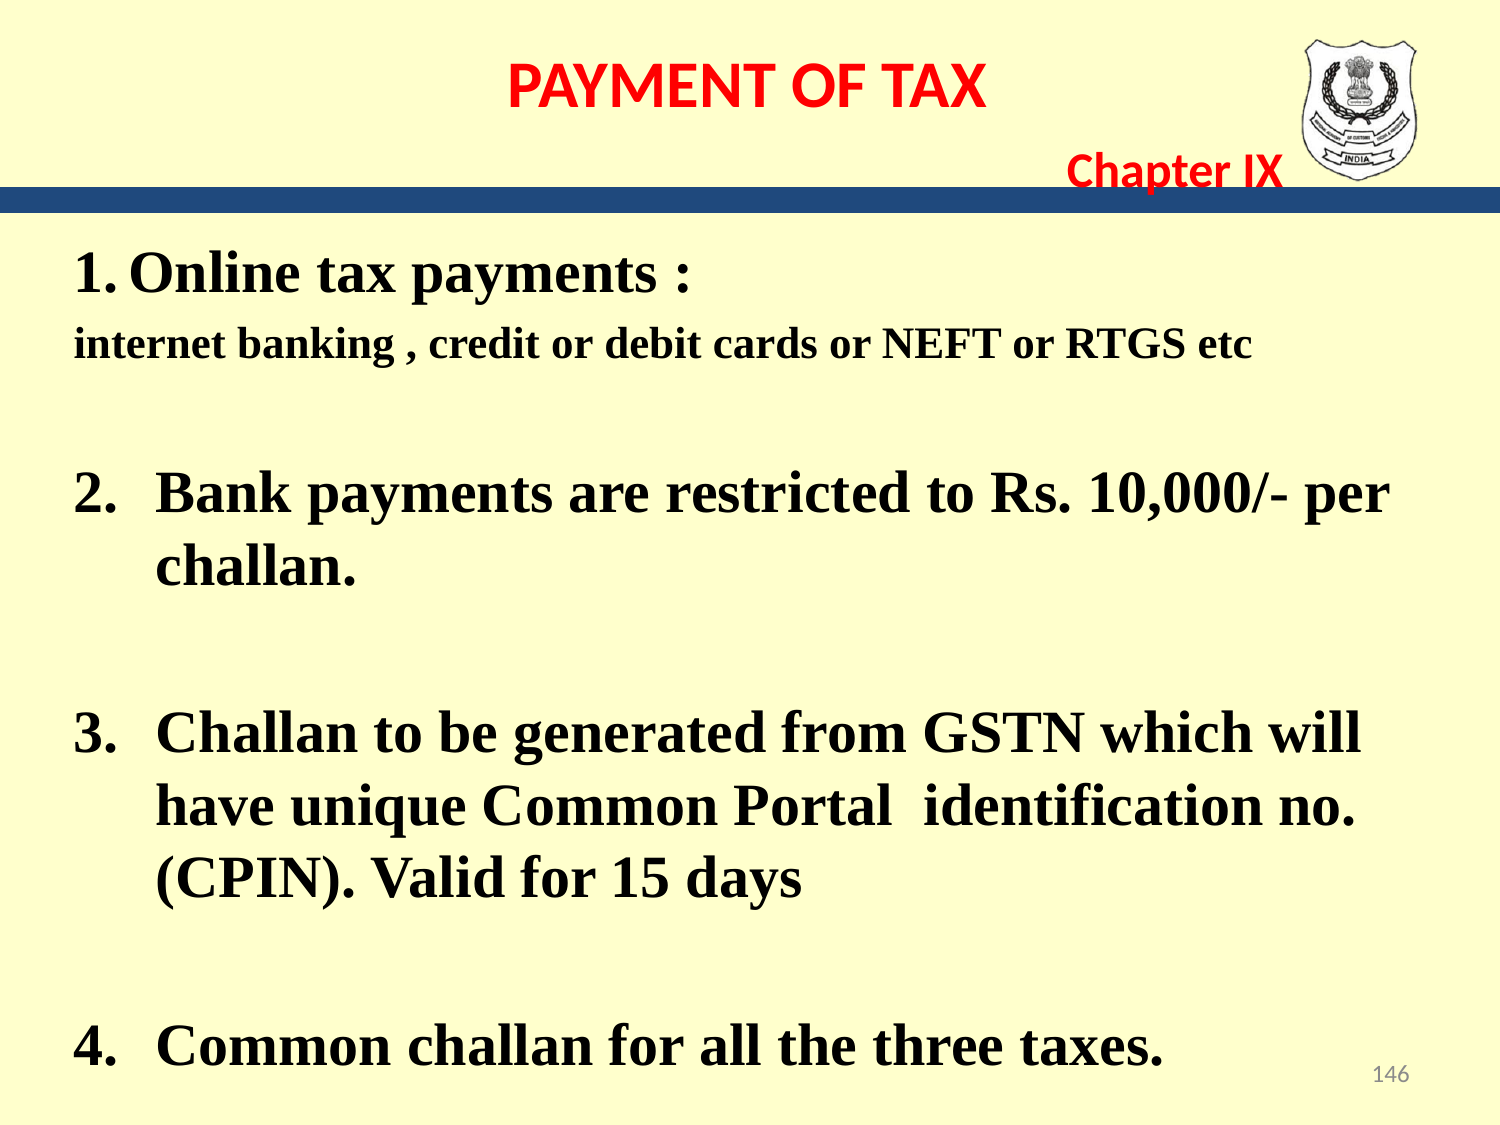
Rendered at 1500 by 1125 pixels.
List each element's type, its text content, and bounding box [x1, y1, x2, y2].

slide_number 146 [1074, 1042, 1425, 1103]
list Online tax payments : internet banking , credit or debit cards or NEFT or RTGS etc Bank payments are restricted to Rs. 10,000/- per challan. Challan to be generated from GSTN which will have unique Common Portal identification no. (CPIN). Valid for 15 days Common challan for all the three taxes. [58, 224, 1465, 1088]
picture [1293, 138, 1425, 191]
title PAYMENT OF TAX Chapter IX [70, 24, 1425, 138]
